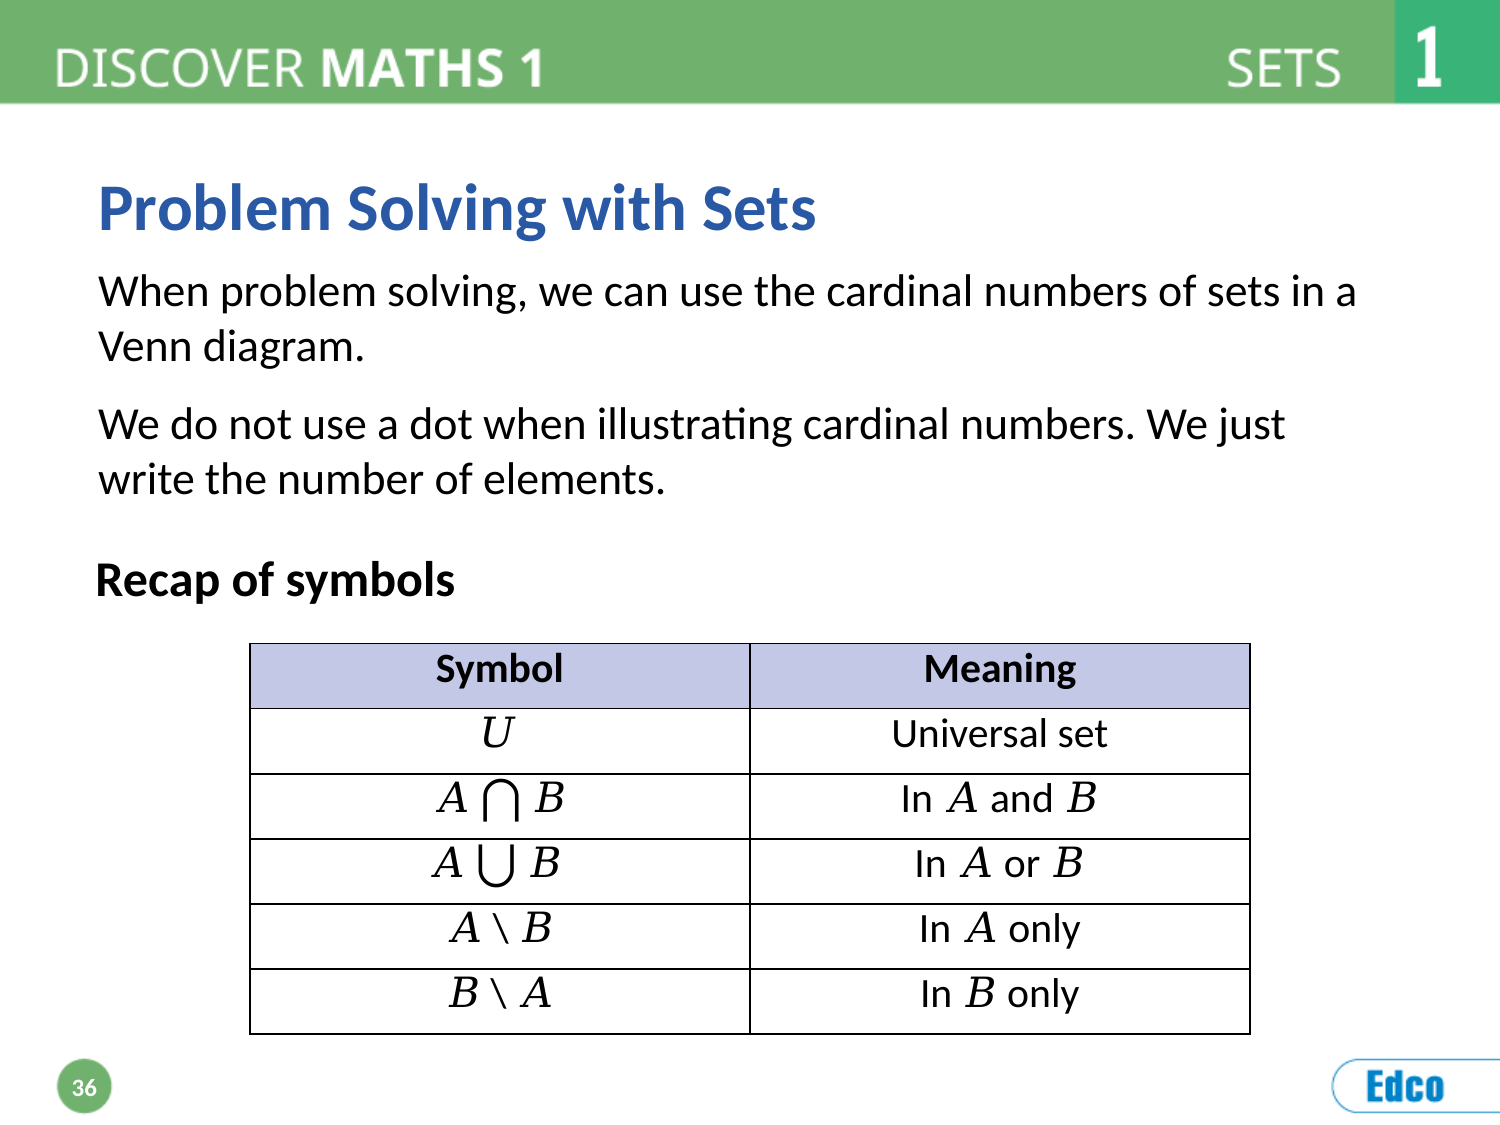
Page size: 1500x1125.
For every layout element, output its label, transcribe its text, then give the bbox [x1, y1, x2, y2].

text_box When problem solving, we can use the cardinal numbers of sets in a Venn diagram. We do not use a dot when illustrating cardinal numbers. We just write the number of elements. [83, 253, 1400, 511]
table_cell 𝐴 ⋃ 𝐵 [251, 827, 749, 886]
table_cell In 𝐴 or 𝐵 [751, 827, 1249, 886]
table_header Meaning [751, 644, 1249, 703]
text_box Recap of symbols [80, 539, 979, 615]
table_cell Universal set [751, 705, 1249, 764]
text_box Problem Solving with Sets [83, 156, 833, 251]
table_cell 𝐵 \ 𝐴 [251, 948, 749, 1008]
table_cell 𝐴 \ 𝐵 [251, 888, 749, 947]
table_cell In 𝐴 and 𝐵 [751, 766, 1249, 825]
table_cell 𝑈 [251, 705, 749, 764]
table_cell In 𝐵 only [751, 948, 1249, 1008]
picture [0, 0, 1500, 1125]
table_cell 𝐴 ⋂ 𝐵 [251, 766, 749, 825]
slide_number 36 [51, 1056, 118, 1117]
table_header Symbol [251, 644, 749, 703]
table_cell In 𝐴 only [751, 888, 1249, 947]
